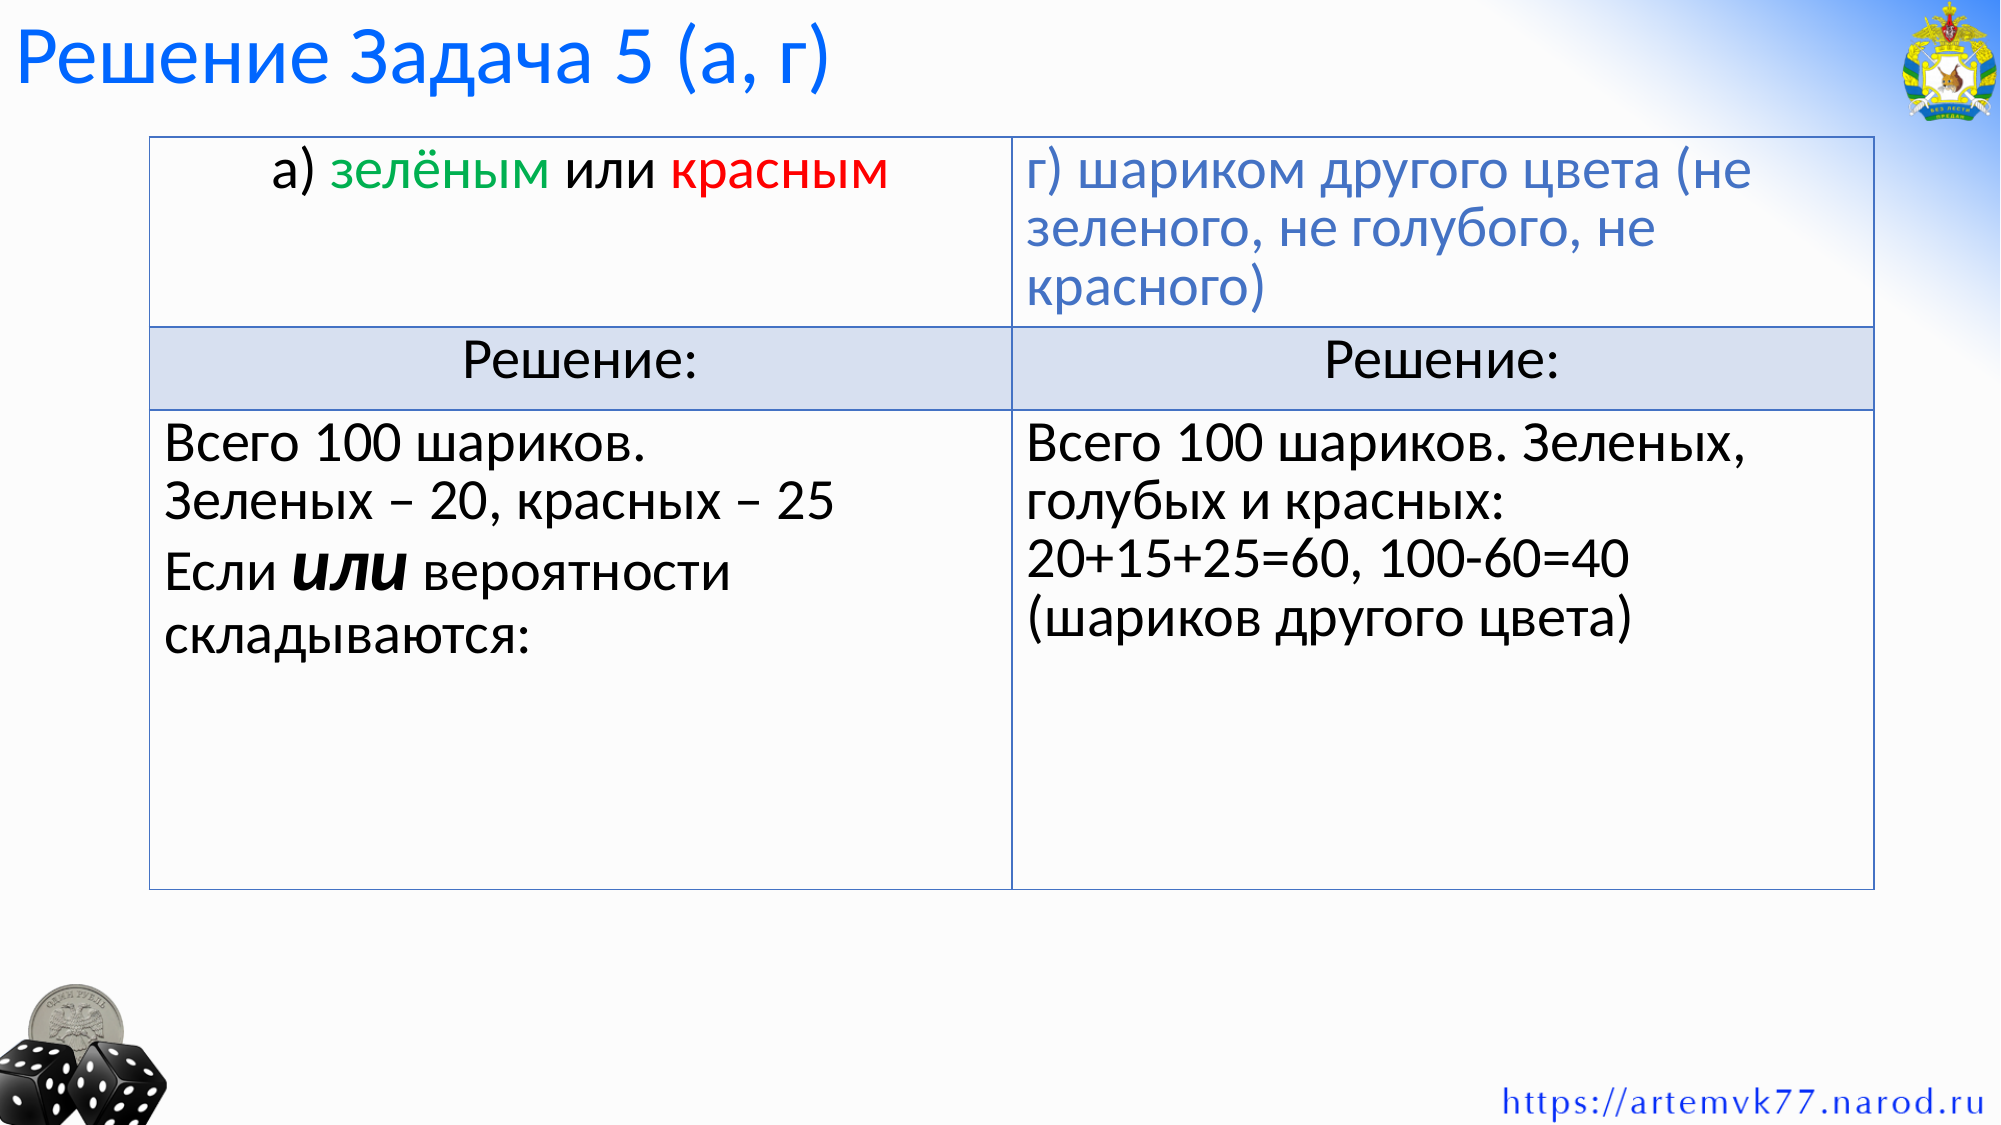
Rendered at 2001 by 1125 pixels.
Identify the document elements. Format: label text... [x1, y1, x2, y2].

picture [0, 0, 2001, 1125]
title Решение Задача 5 (а, г) [0, 0, 1000, 114]
